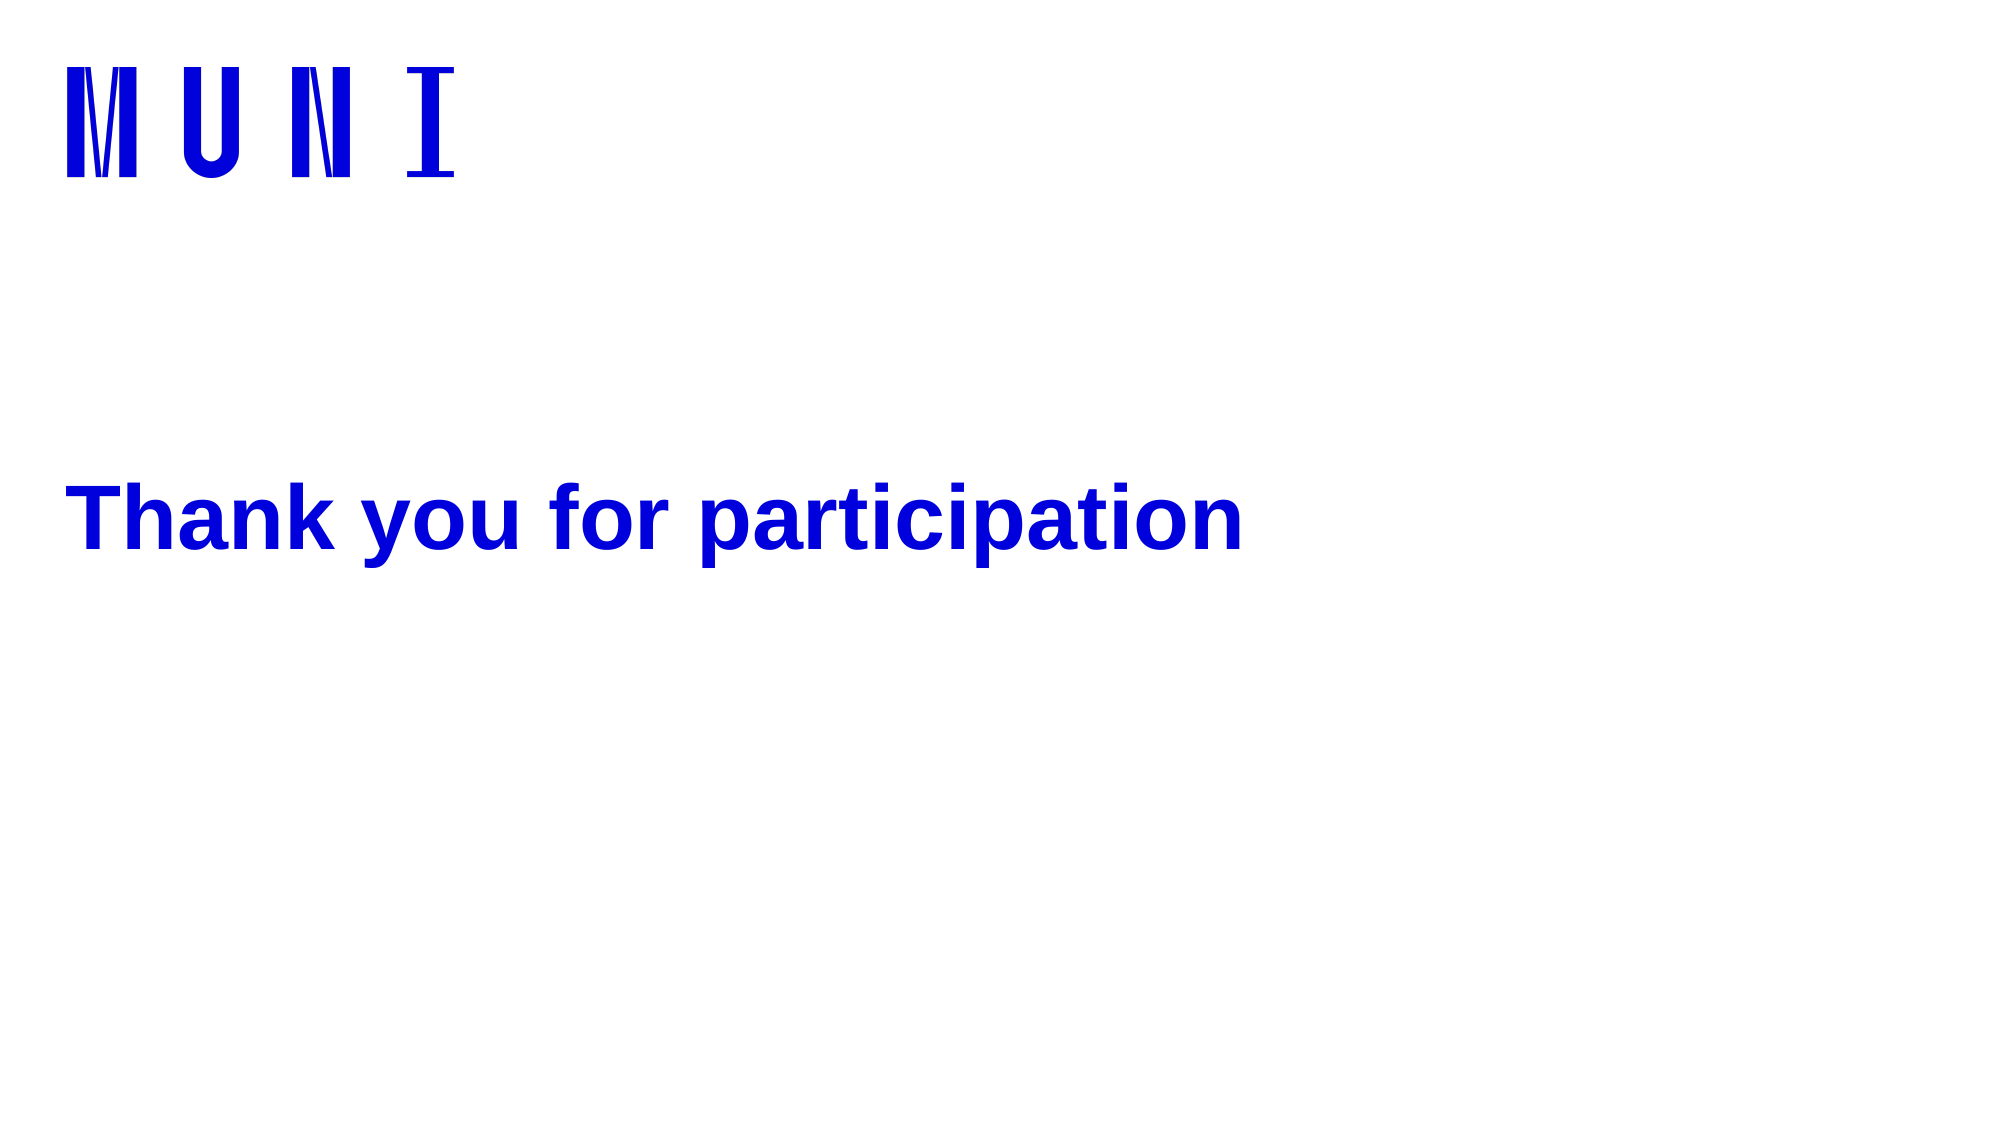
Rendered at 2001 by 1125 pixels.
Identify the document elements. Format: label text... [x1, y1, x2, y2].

title Thank you for participation [65, 475, 1930, 668]
picture [67, 67, 454, 178]
